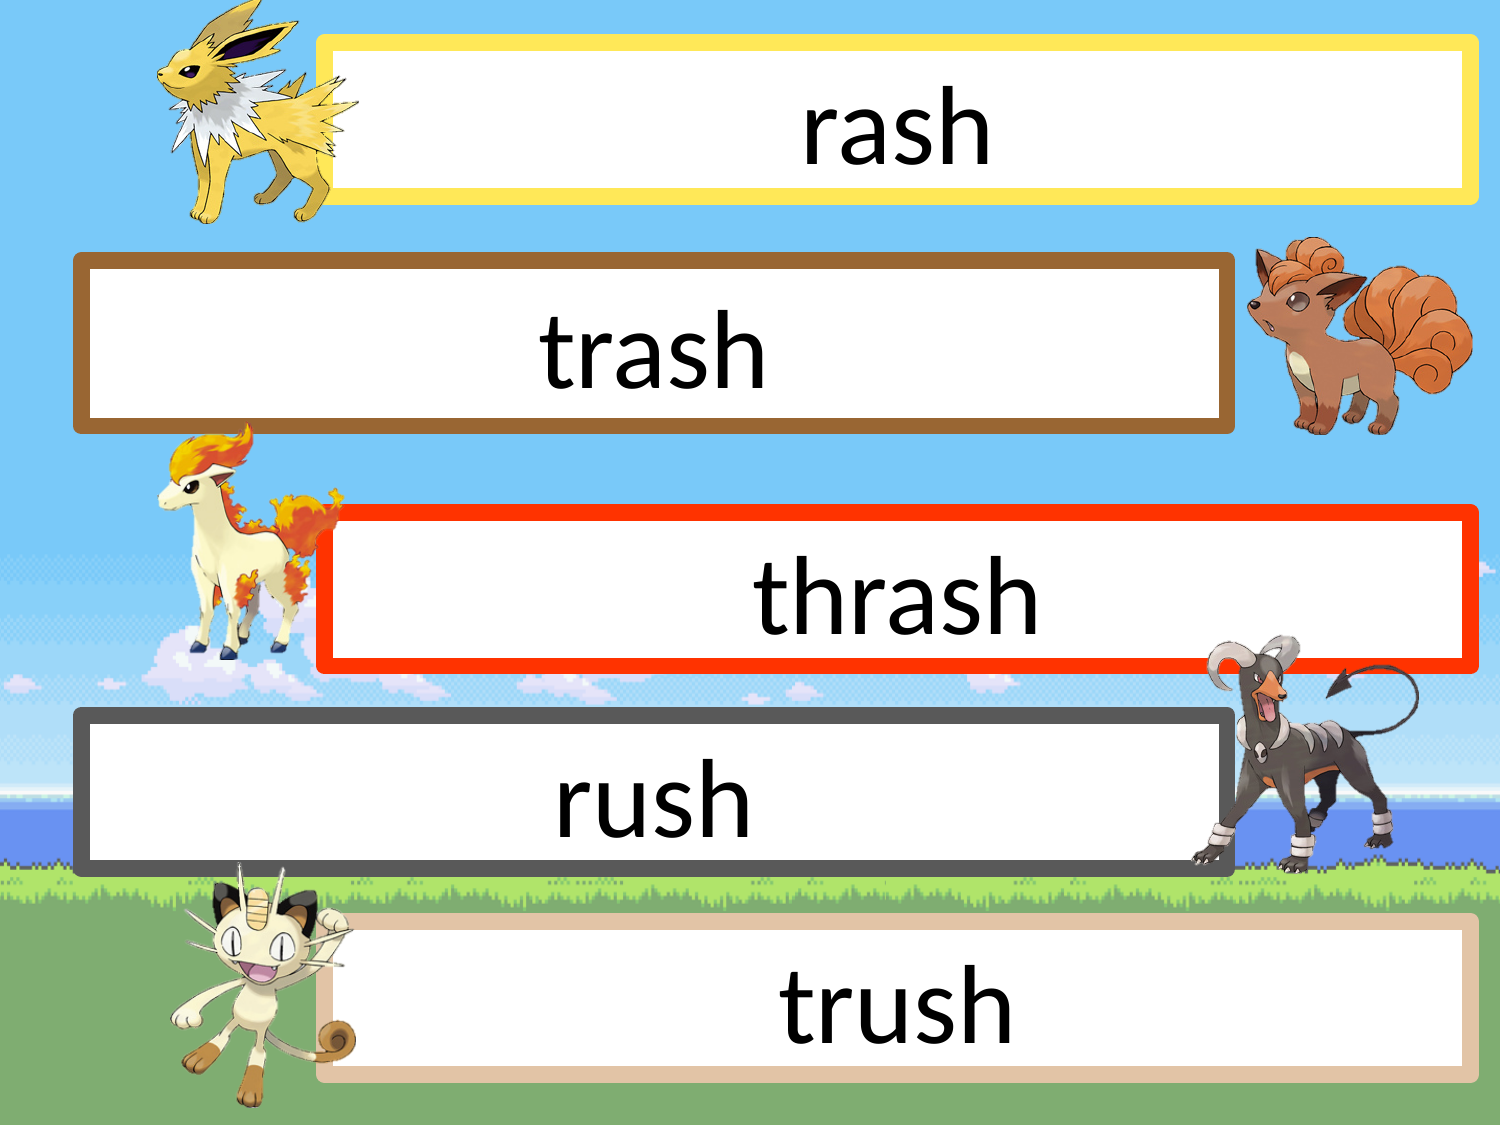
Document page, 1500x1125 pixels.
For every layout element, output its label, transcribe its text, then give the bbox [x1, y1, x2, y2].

text_box rash [363, 41, 1473, 198]
text_box trash [79, 259, 1229, 428]
text_box trush [361, 919, 1473, 1077]
text_box rush [79, 713, 1186, 871]
picture [0, 0, 1500, 1125]
text_box thrash [346, 510, 1473, 668]
